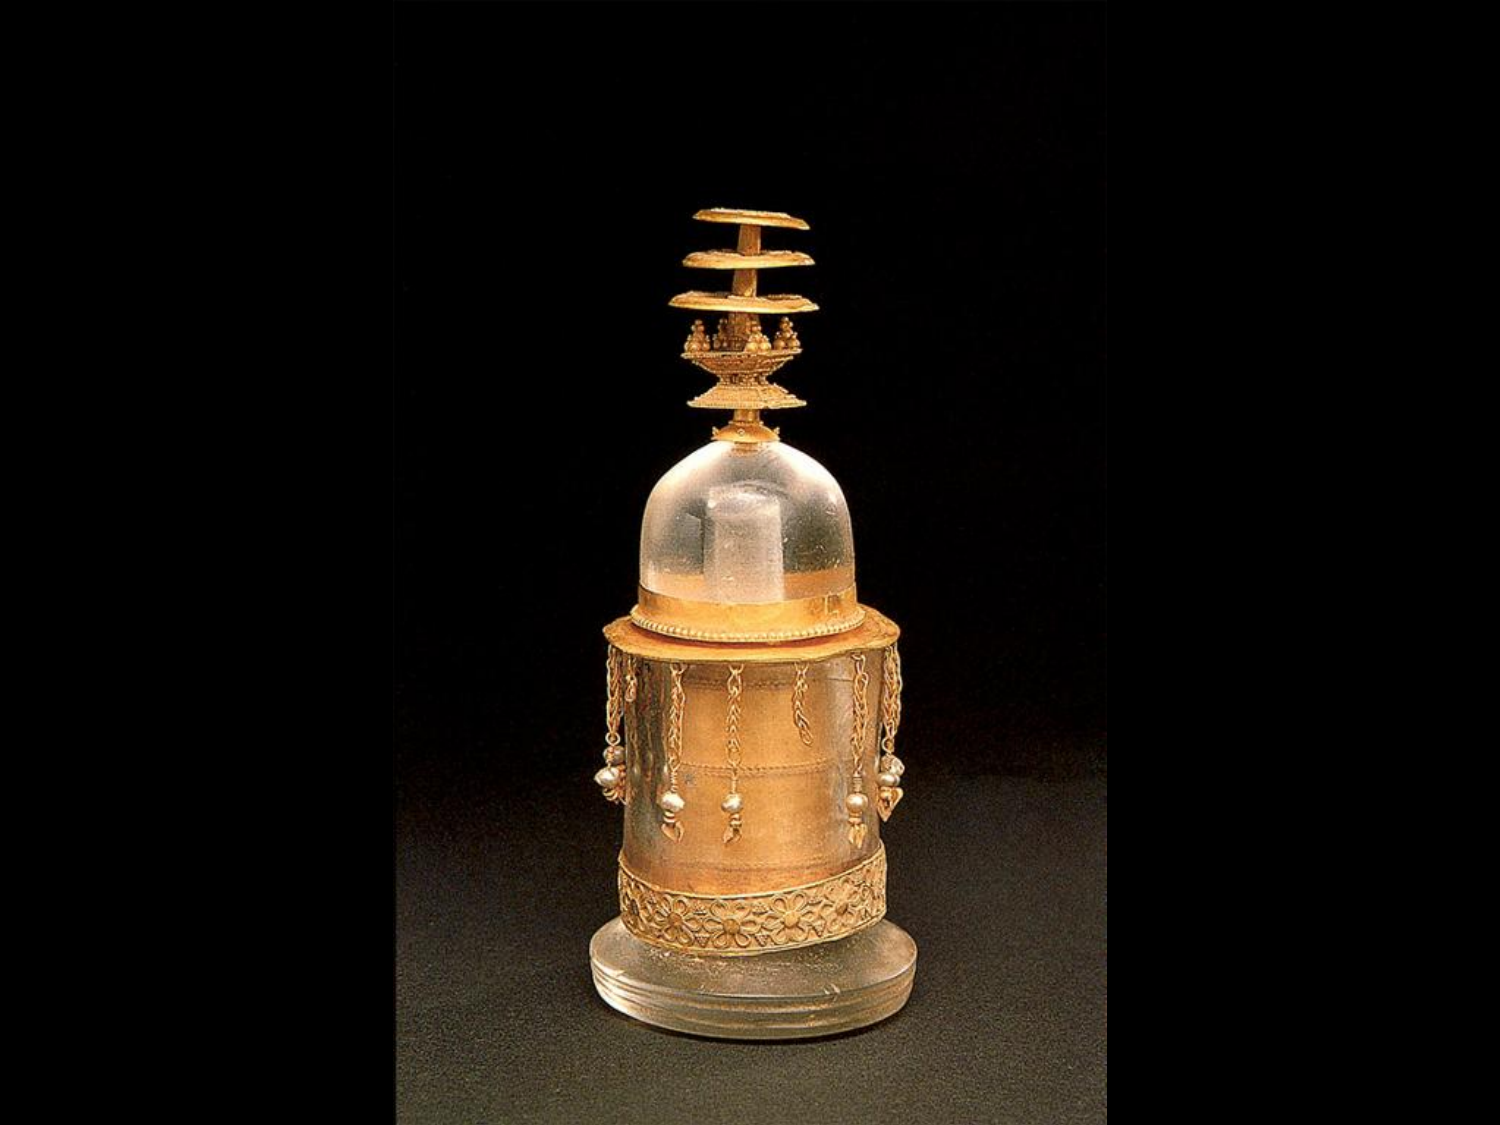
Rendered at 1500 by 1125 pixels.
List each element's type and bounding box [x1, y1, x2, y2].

picture [392, 0, 1108, 1125]
